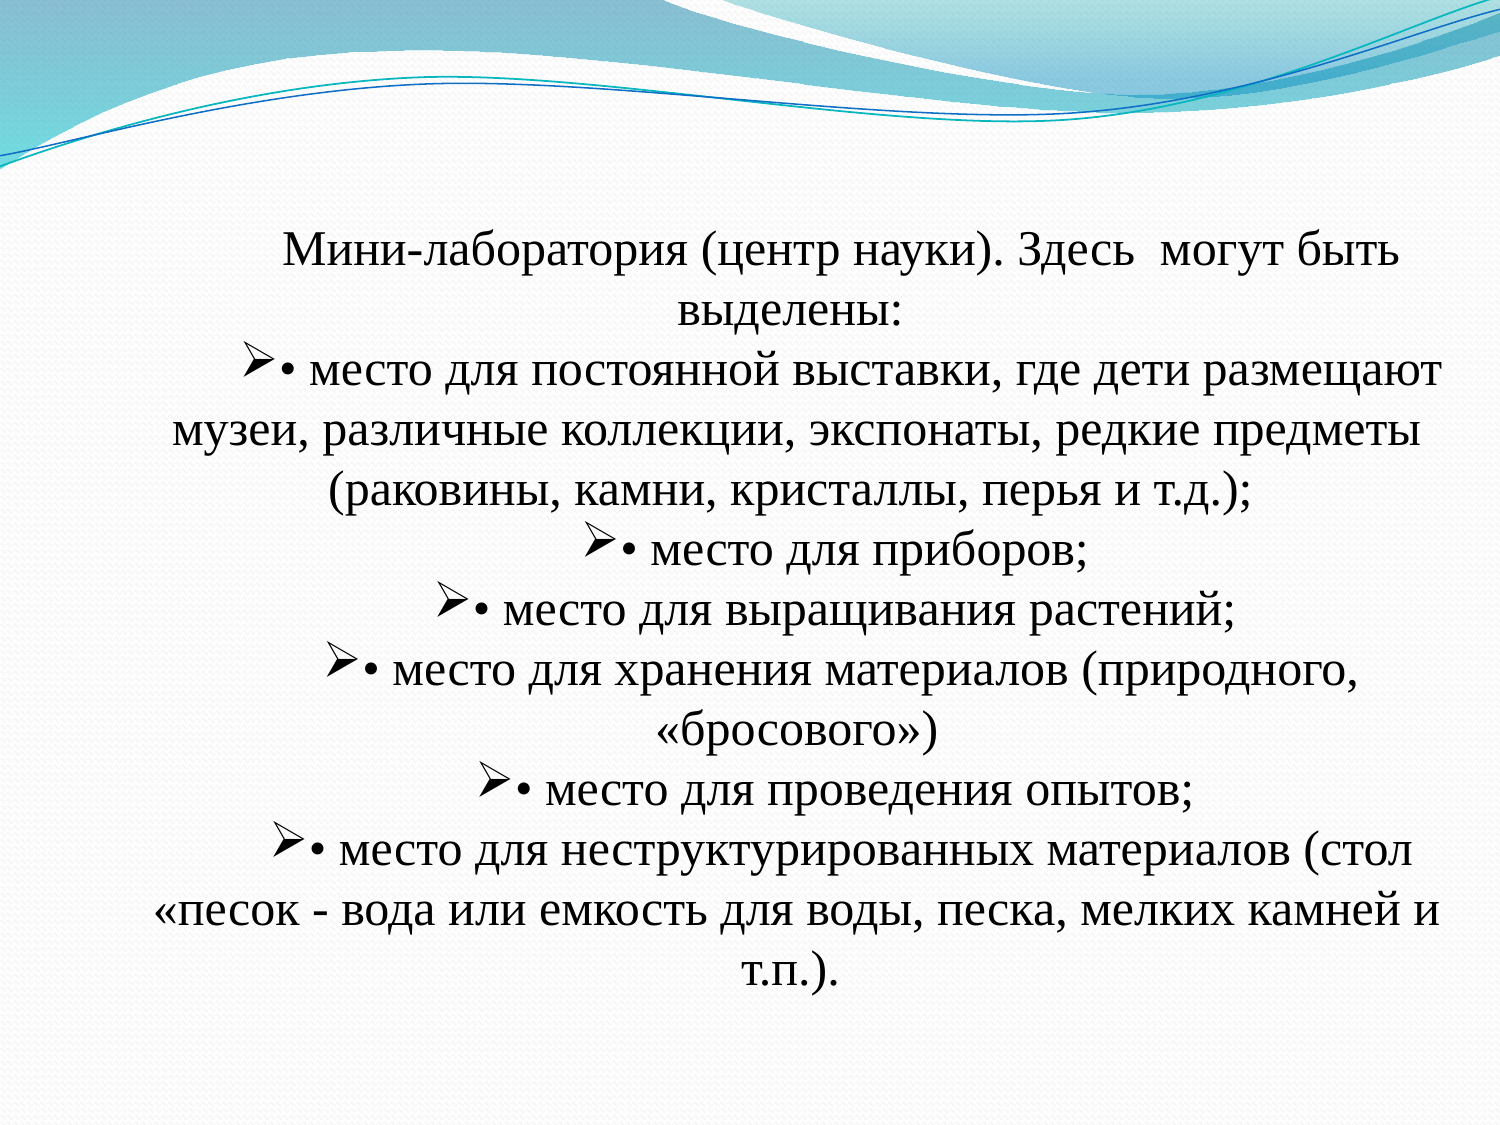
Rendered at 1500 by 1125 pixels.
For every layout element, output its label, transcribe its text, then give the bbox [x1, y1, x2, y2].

text_box Мини-лаборатория (центр науки). Здесь могут быть выделены: • место для постоянной выставки, где дети размещают музеи, различные коллекции, экспонаты, редкие предметы (раковины, камни, кристаллы, перья и т.д.); • место для приборов; • место для выращивания растений; • место для хранения материалов (природного, «бросового») • место для проведения опытов; • место для неструктурированных материалов (стол «песок - вода или емкость для воды, песка, мелких камней и т.п.). [93, 208, 1500, 1003]
